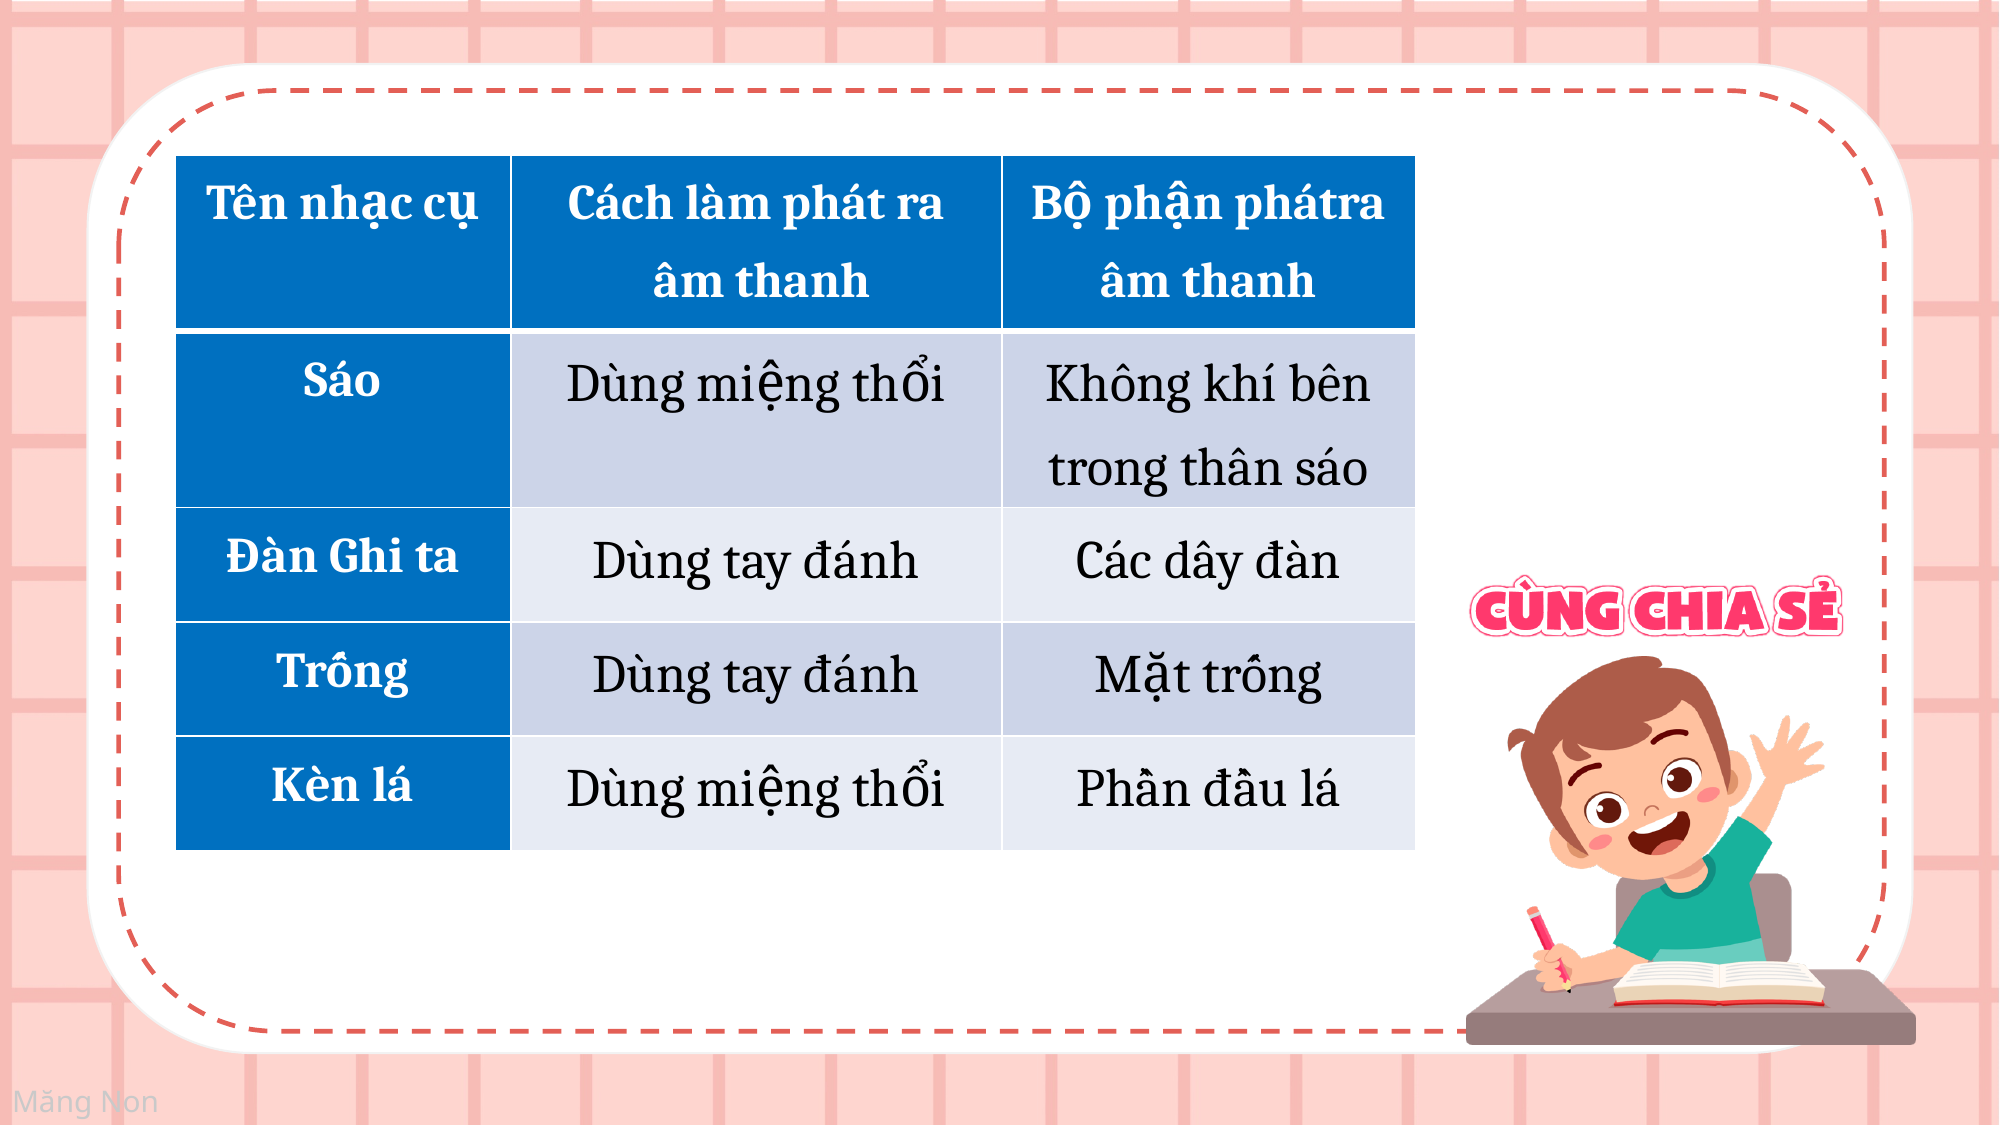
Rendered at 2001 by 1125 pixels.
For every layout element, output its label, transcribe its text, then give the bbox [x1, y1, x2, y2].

table_cell Trống [176, 623, 510, 735]
table_cell Kèn lá [176, 737, 510, 850]
table_header Cách làm phát ra âm thanh [512, 156, 1001, 328]
table_cell Dùng tay đánh [512, 623, 1001, 735]
table_cell Dùng miệng thổi [512, 334, 1001, 507]
table_cell Không khí bên trong thân sáo [1003, 334, 1415, 507]
table_cell Các dây đàn [1003, 508, 1415, 621]
table_cell Dùng miệng thổi [512, 737, 1001, 850]
table_cell Phần đầu lá [1003, 737, 1415, 850]
picture [0, 0, 2000, 1125]
table_cell Dùng tay đánh [512, 508, 1001, 621]
table_header Tên nhạc cụ [176, 156, 510, 328]
table_cell Sáo [176, 334, 510, 507]
table_header Bộ phận phátra âm thanh [1003, 156, 1415, 328]
table_cell Đàn Ghi ta [176, 508, 510, 621]
table_cell Mặt trống [1003, 623, 1415, 735]
